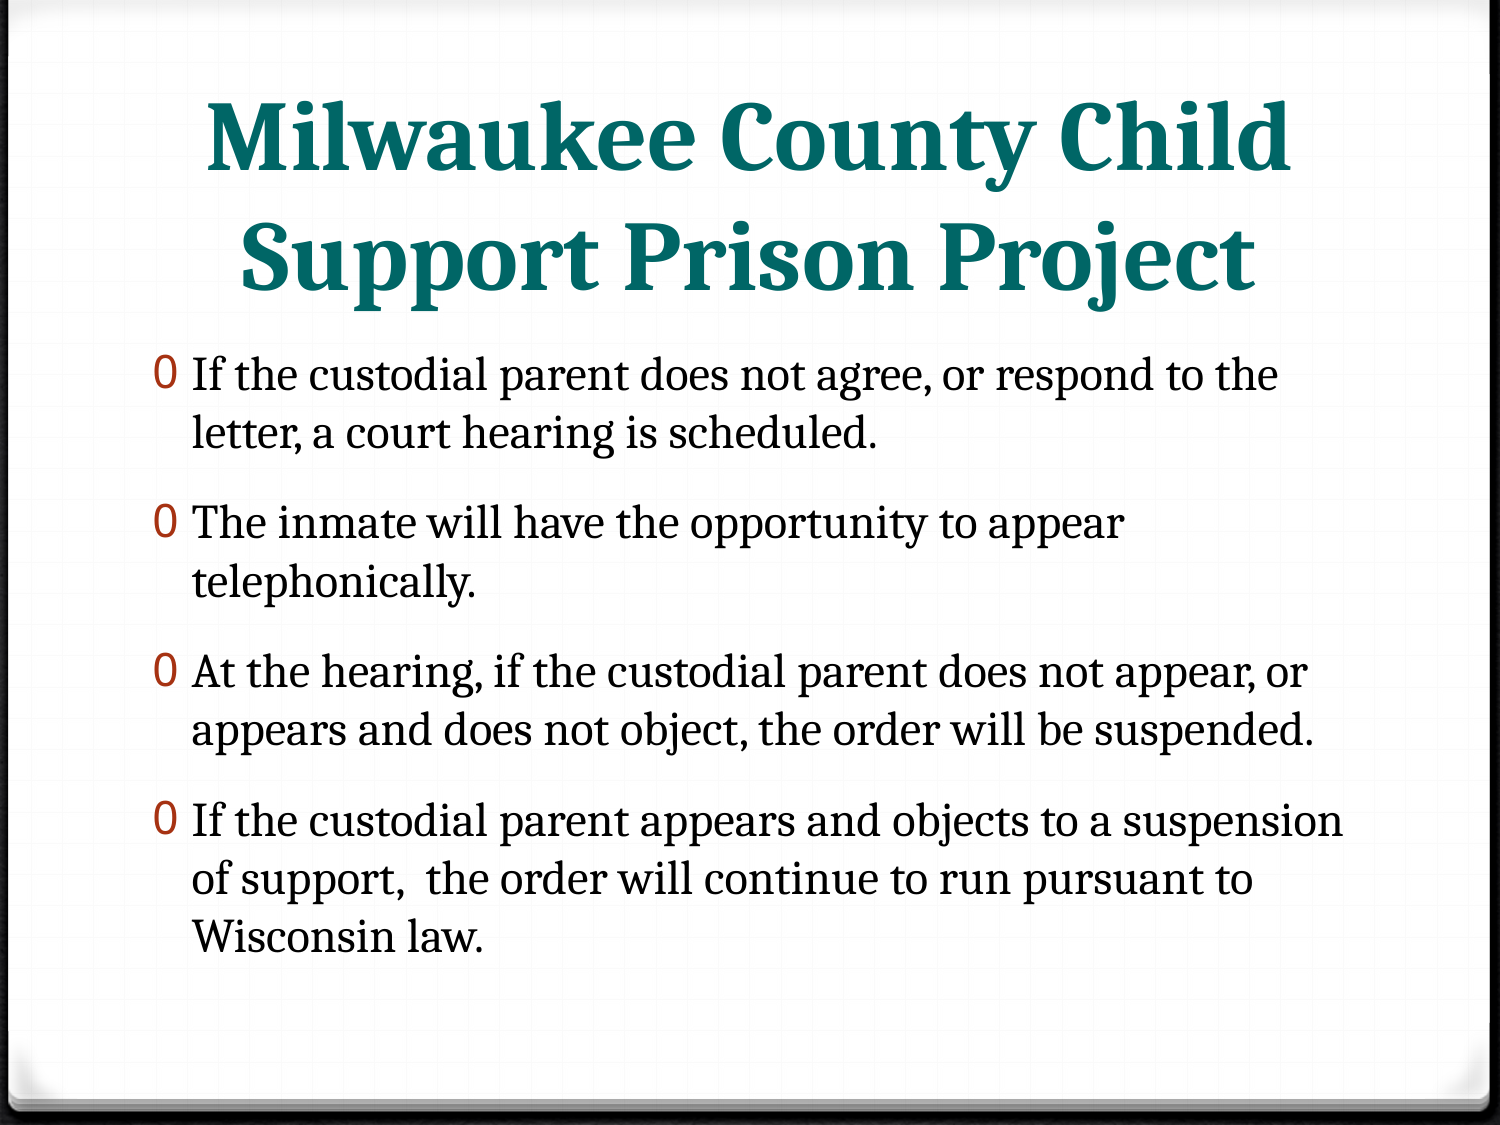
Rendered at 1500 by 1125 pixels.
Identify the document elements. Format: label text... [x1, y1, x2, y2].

title Milwaukee County Child Support Prison Project [90, 71, 1410, 309]
picture [0, 0, 1500, 1125]
list If the custodial parent does not agree, or respond to the letter, a court hearing is scheduled. The inmate will have the opportunity to appear telephonically. At the hearing, if the custodial parent does not appear, or appears and does not object, the order will be suspended. If the custodial parent appears and objects to a suspension of support, the order will continue to run pursuant to Wisconsin law. [137, 334, 1363, 983]
